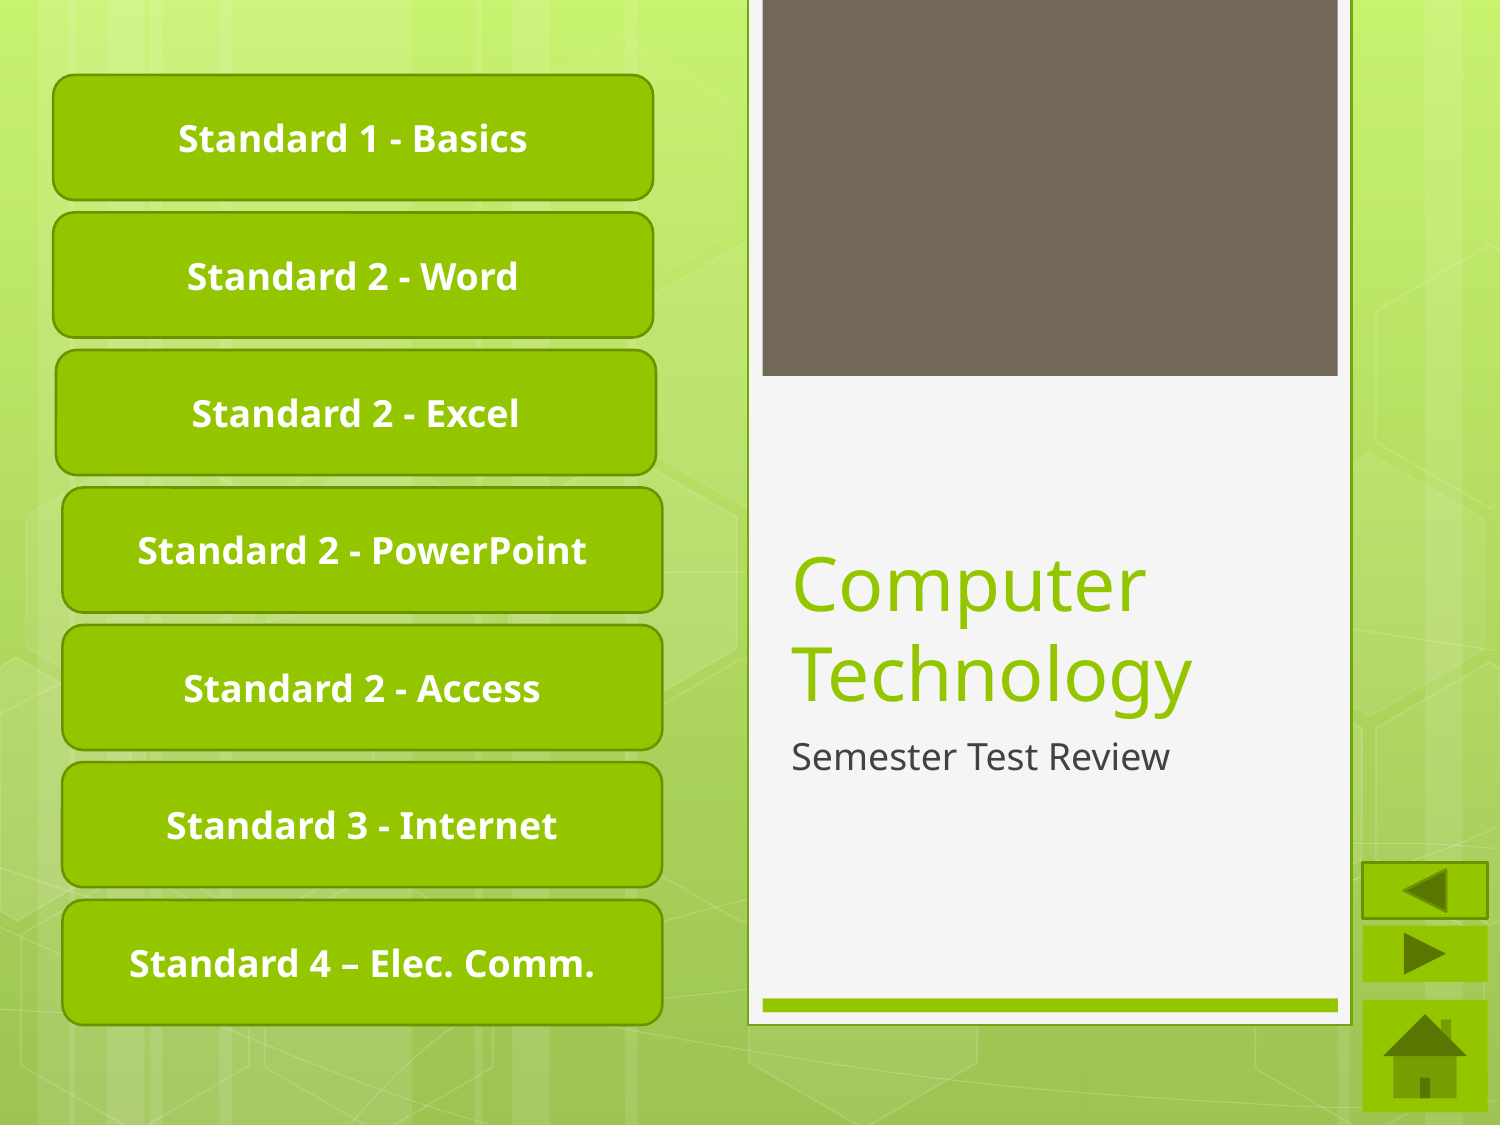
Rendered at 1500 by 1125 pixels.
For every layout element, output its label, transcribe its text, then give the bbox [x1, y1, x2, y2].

text_box Standard 2 - Excel [54, 348, 658, 477]
subtitle Semester Test Review [776, 725, 1320, 933]
text_box Standard 2 - Word [51, 211, 655, 339]
text_box [1361, 924, 1489, 983]
text_box Standard 2 - Access [61, 623, 664, 752]
text_box [1361, 999, 1489, 1114]
text_box [1361, 861, 1489, 920]
text_box Standard 4 – Elec. Comm. [61, 898, 664, 1027]
title Computer Technology [776, 444, 1320, 724]
text_box Standard 2 - PowerPoint [61, 486, 664, 614]
text_box Standard 3 - Internet [60, 760, 664, 889]
text_box Standard 1 - Basics [51, 73, 655, 202]
